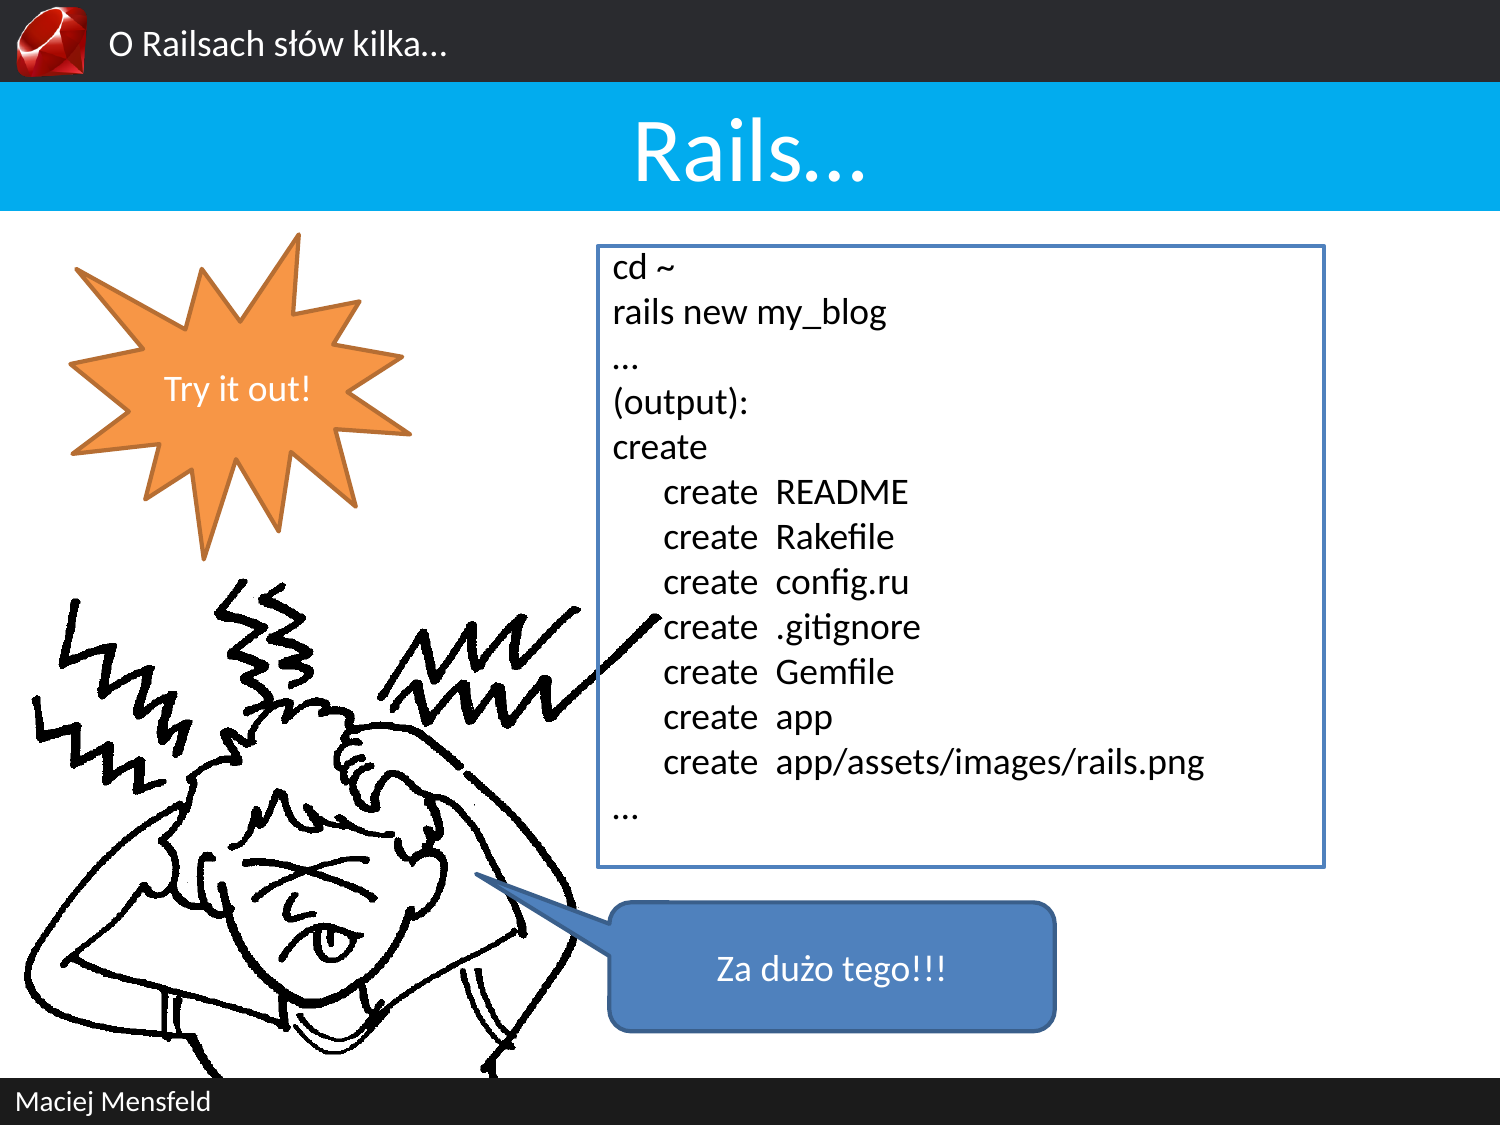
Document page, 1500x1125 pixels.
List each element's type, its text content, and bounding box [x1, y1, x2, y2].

text_box [0, 0, 1500, 80]
picture [0, 572, 669, 1125]
text_box [0, 207, 1500, 213]
text_box Rails… [0, 81, 1500, 207]
text_box cd ~ rails new my_blog … (output): create create README create Rakefile create config.ru create .gitignore create Gemfile create app create app/assets/images/rails.png … [596, 244, 1326, 869]
text_box Try it out! [68, 232, 413, 562]
text_box O Railsach słów kilka… [93, 11, 715, 72]
text_box Za dużo tego!!! [673, 900, 1057, 1034]
text_box [673, 1076, 1500, 1125]
picture [15, 5, 87, 77]
